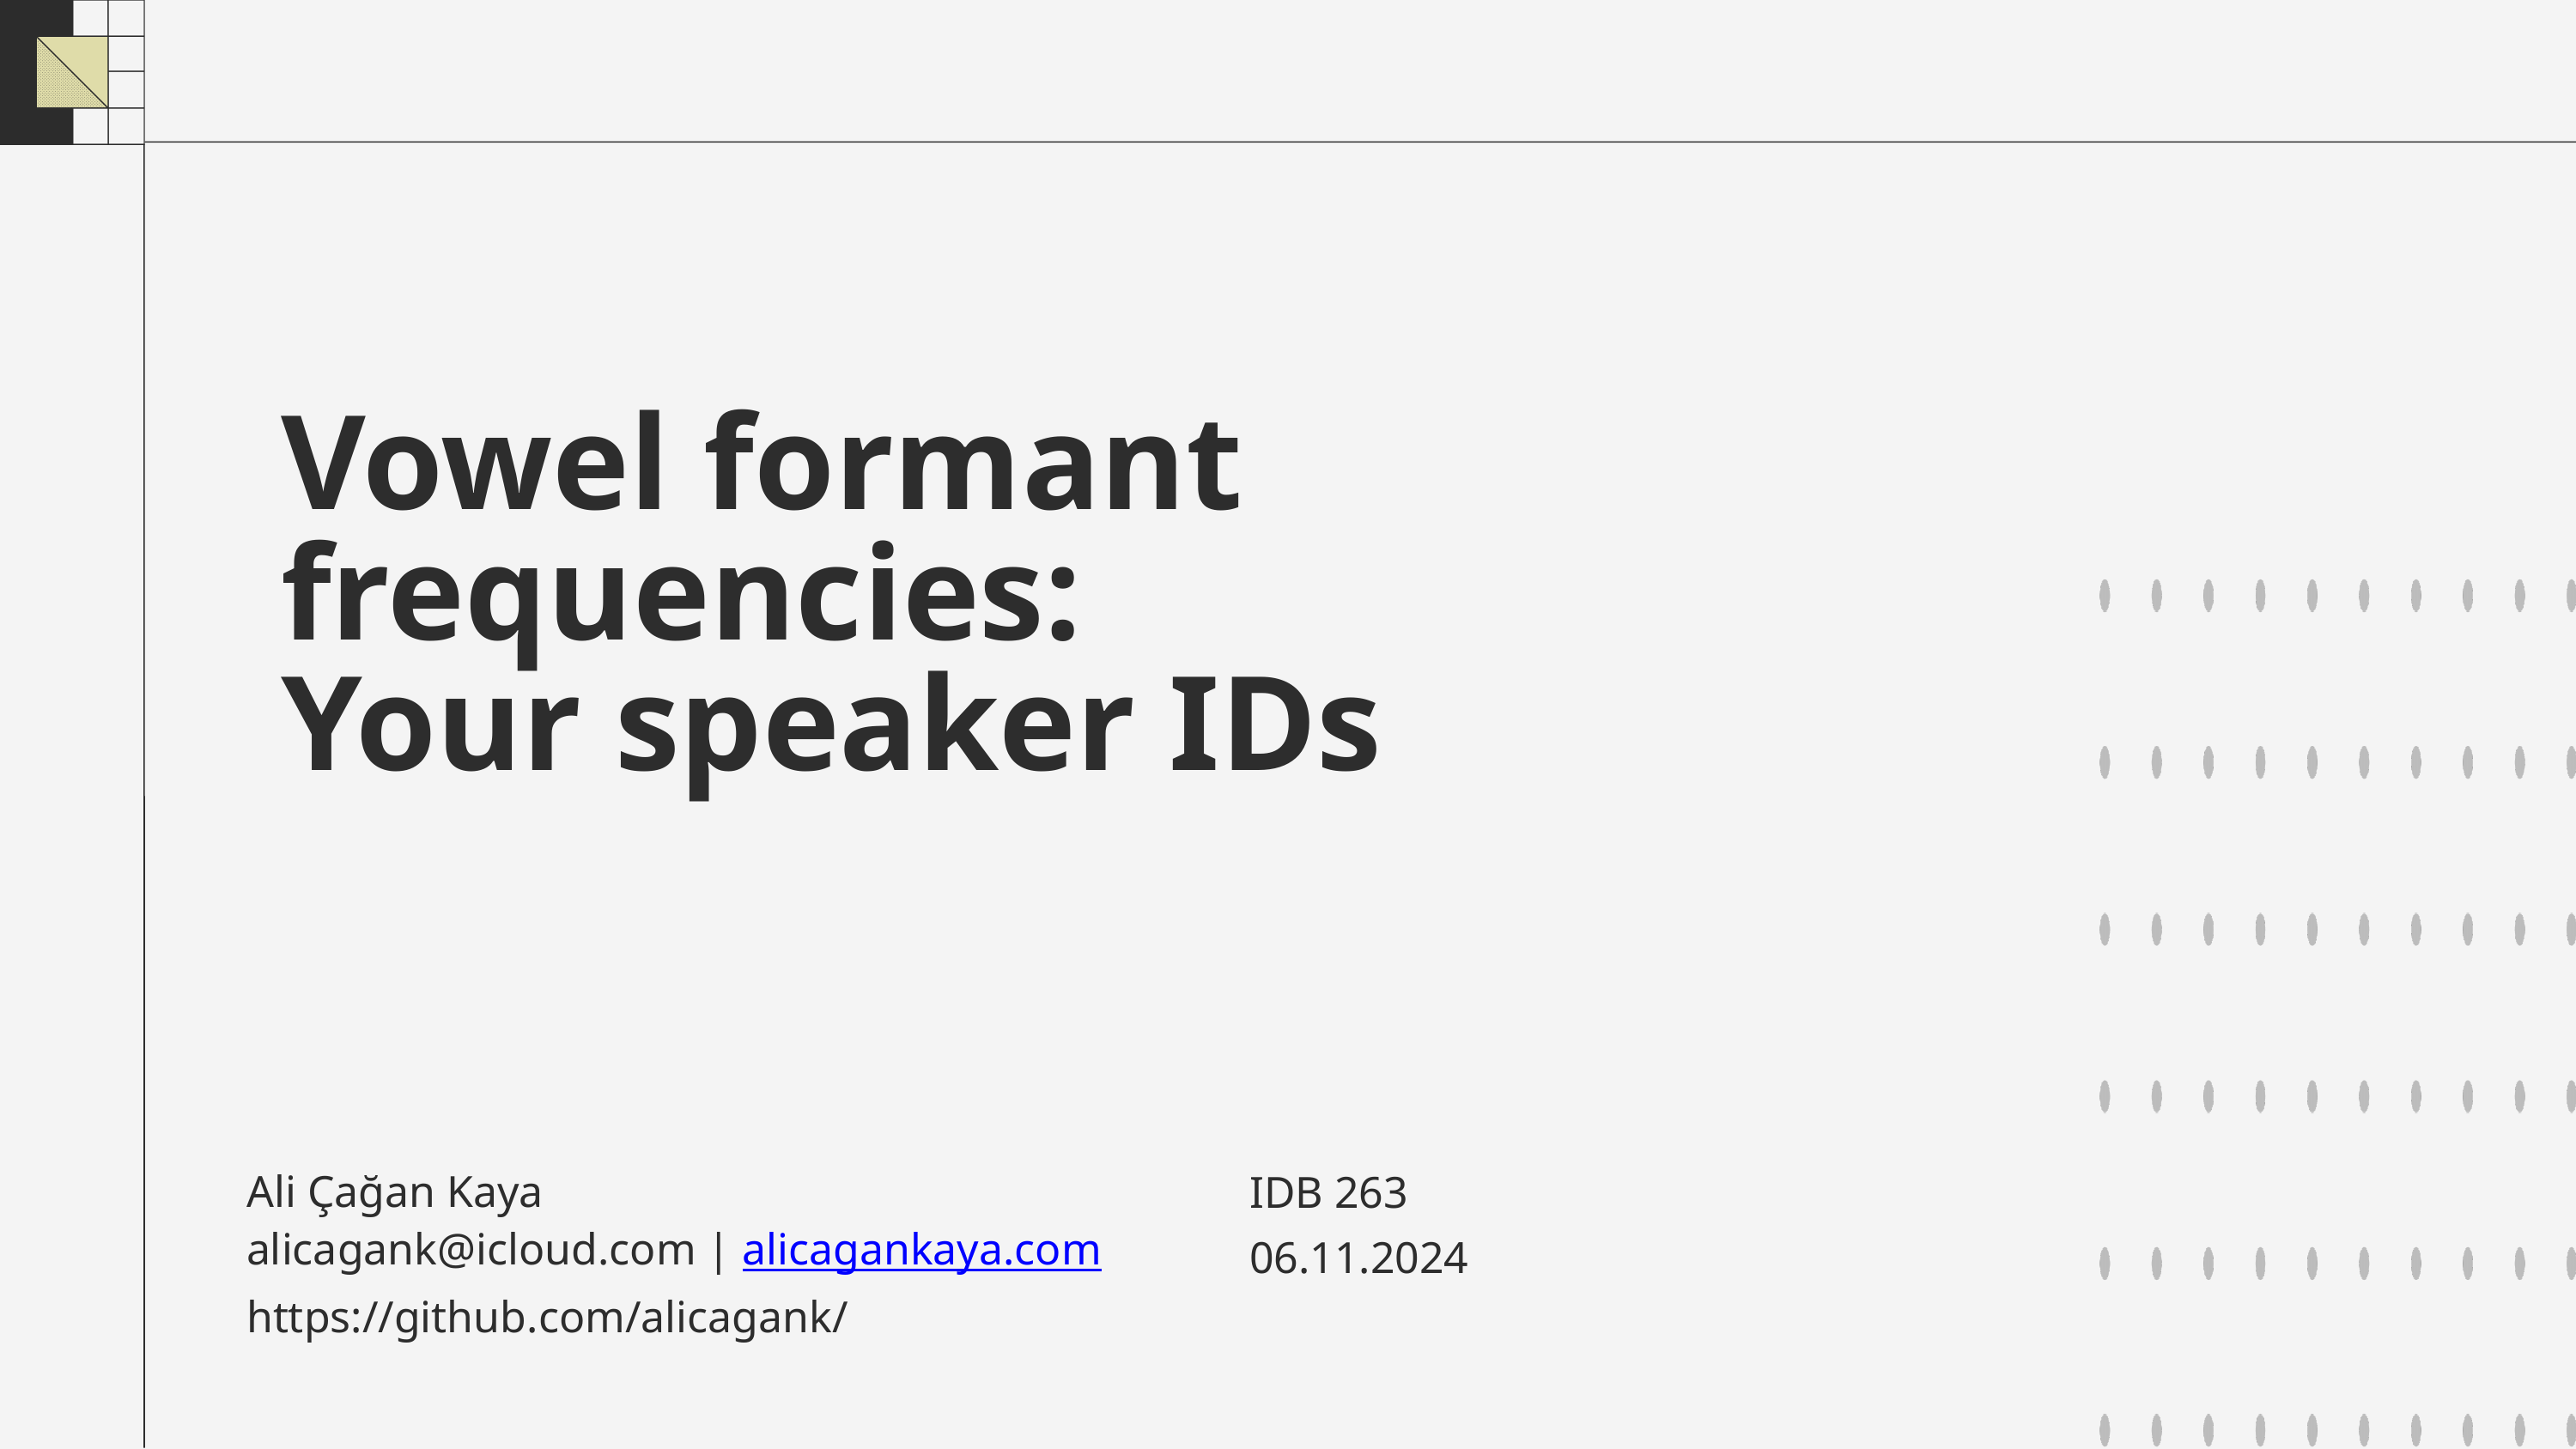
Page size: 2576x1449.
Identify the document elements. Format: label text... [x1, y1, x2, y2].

text_box Ali Çağan Kaya [246, 1155, 809, 1216]
text_box IDB 263 [1249, 1156, 1733, 1217]
text_box [2099, 578, 2576, 1449]
text_box [0, 0, 145, 145]
text_box alicagank@icloud.com | alicagankaya.com https://github.com/alicagank/ [246, 1221, 1153, 1401]
text_box 06.11.2024 [1249, 1222, 1733, 1282]
text_box Vowel formant frequencies: Your speaker IDs [280, 404, 1412, 797]
